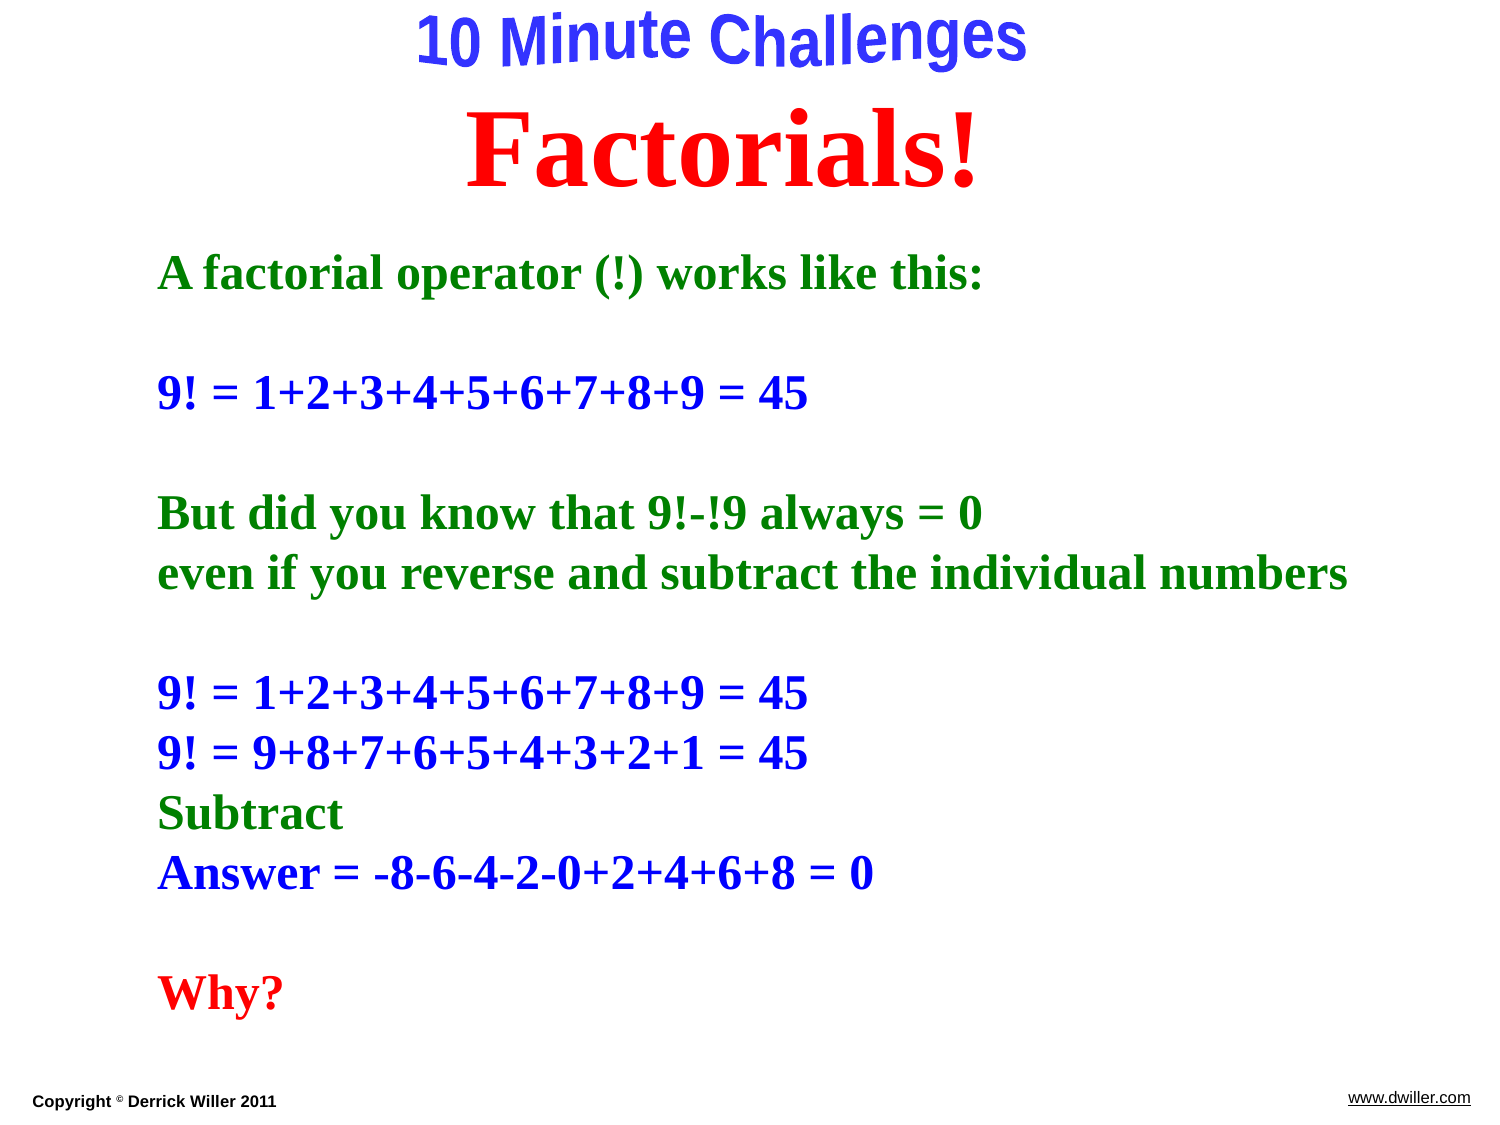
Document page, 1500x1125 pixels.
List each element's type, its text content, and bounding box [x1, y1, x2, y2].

text_box A factorial operator (!) works like this: 9! = 1+2+3+4+5+6+7+8+9 = 45 But did you know that 9!-!9 always = 0 even if you reverse and subtract the individual numbers 9! = 1+2+3+4+5+6+7+8+9 = 45 9! = 9+8+7+6+5+4+3+2+1 = 45 Subtract Answer = -8-6-4-2-0+2+4+6+8 = 0 Why? [142, 231, 1364, 1027]
text_box Factorials! [450, 66, 999, 217]
